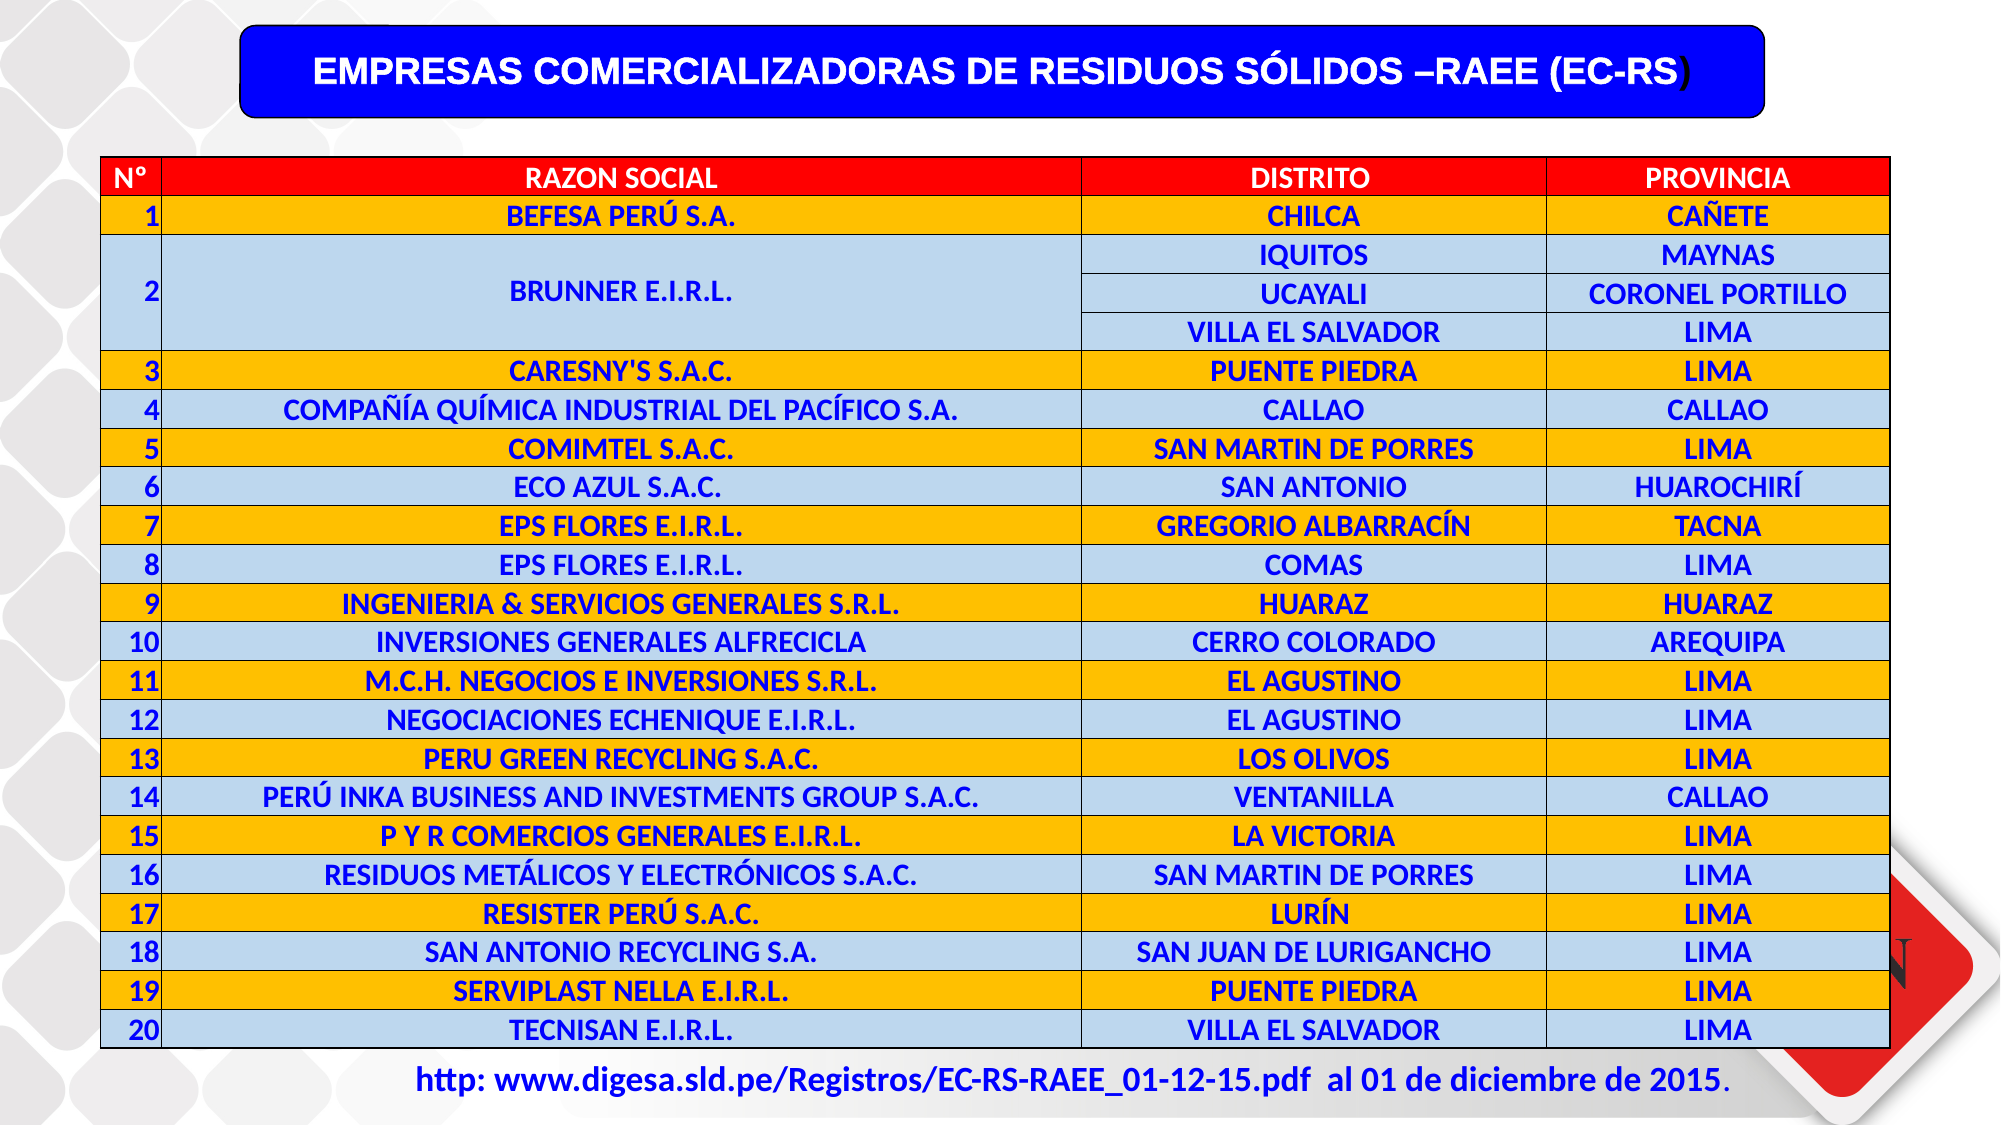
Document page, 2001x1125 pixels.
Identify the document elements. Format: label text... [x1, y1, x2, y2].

table_cell 20 [101, 1010, 161, 1047]
table_cell 1 [101, 196, 161, 234]
table_cell 2 [101, 235, 161, 350]
table_cell VILLA EL SALVADOR [1082, 1010, 1546, 1047]
table_cell 10 [101, 622, 161, 660]
table_cell EPS FLORES E.I.R.L. [162, 506, 1081, 544]
table_cell 15 [101, 816, 161, 854]
table_cell SAN ANTONIO [1082, 467, 1546, 505]
table_cell LIMA [1547, 700, 1889, 738]
table_cell LIMA [1547, 1010, 1889, 1047]
table_cell PUENTE PIEDRA [1082, 351, 1546, 389]
table_cell VILLA EL SALVADOR [1082, 313, 1546, 350]
table_cell LIMA [1547, 855, 1889, 893]
table_cell HUAROCHIRÍ [1547, 467, 1889, 505]
table_cell 11 [101, 661, 161, 699]
table_cell LIMA [1547, 739, 1889, 776]
table_cell 16 [101, 855, 161, 893]
table_cell INGENIERIA & SERVICIOS GENERALES S.R.L. [162, 584, 1081, 621]
table_cell EPS FLORES E.I.R.L. [162, 545, 1081, 583]
table_cell LIMA [1547, 429, 1889, 466]
table_cell CORONEL PORTILLO [1547, 274, 1889, 312]
table_cell PERU GREEN RECYCLING S.A.C. [162, 739, 1081, 776]
table_cell HUARAZ [1082, 584, 1546, 621]
table_cell LIMA [1547, 932, 1889, 970]
table_cell LOS OLIVOS [1082, 739, 1546, 776]
table_cell TACNA [1547, 506, 1889, 544]
table_cell COMAS [1082, 545, 1546, 583]
table_cell CERRO COLORADO [1082, 622, 1546, 660]
table_cell UCAYALI [1082, 274, 1546, 312]
table_header Nº [101, 158, 161, 195]
table_cell CALLAO [1547, 390, 1889, 428]
table_cell CALLAO [1547, 777, 1889, 815]
table_cell COMIMTEL S.A.C. [162, 429, 1081, 466]
table_cell CARESNY'S S.A.C. [162, 351, 1081, 389]
table_cell CHILCA [1082, 196, 1546, 234]
table_cell 14 [101, 777, 161, 815]
table_cell GREGORIO ALBARRACÍN [1082, 506, 1546, 544]
table_cell LIMA [1547, 894, 1889, 931]
table_cell PERÚ INKA BUSINESS AND INVESTMENTS GROUP S.A.C. [162, 777, 1081, 815]
table_cell SAN MARTIN DE PORRES [1082, 855, 1546, 893]
table_cell IQUITOS [1082, 235, 1546, 273]
table_header RAZON SOCIAL [162, 158, 1081, 195]
table_cell 3 [101, 351, 161, 389]
table_cell COMPAÑÍA QUÍMICA INDUSTRIAL DEL PACÍFICO S.A. [162, 390, 1081, 428]
table_cell HUARAZ [1547, 584, 1889, 621]
table_cell SAN JUAN DE LURIGANCHO [1082, 932, 1546, 970]
table_cell SAN ANTONIO RECYCLING S.A. [162, 932, 1081, 970]
table_cell ECO AZUL S.A.C. [162, 467, 1081, 505]
table_cell 12 [101, 700, 161, 738]
table_cell 7 [101, 506, 161, 544]
table_cell LIMA [1547, 816, 1889, 854]
picture [0, 0, 2001, 1125]
table_cell CALLAO [1082, 390, 1546, 428]
table_cell 9 [101, 584, 161, 621]
table_cell RESISTER PERÚ S.A.C. [162, 894, 1081, 931]
table_cell 4 [101, 390, 161, 428]
table_cell CAÑETE [1547, 196, 1889, 234]
table_cell 17 [101, 894, 161, 931]
table_cell 6 [101, 467, 161, 505]
table_cell BRUNNER E.I.R.L. [162, 235, 1081, 350]
table_cell 5 [101, 429, 161, 466]
table_cell AREQUIPA [1547, 622, 1889, 660]
table_cell EL AGUSTINO [1082, 661, 1546, 699]
table_cell RESIDUOS METÁLICOS Y ELECTRÓNICOS S.A.C. [162, 855, 1081, 893]
table_cell LIMA [1547, 971, 1889, 1009]
text_box http: www.digesa.sld.pe/Registros/EC-RS-RAEE_01-12-15.pdf al 01 de diciembre de 2015. [263, 1049, 1746, 1107]
table_cell 13 [101, 739, 161, 776]
table_cell LIMA [1547, 351, 1889, 389]
table_cell BEFESA PERÚ S.A. [162, 196, 1081, 234]
table_cell LIMA [1547, 545, 1889, 583]
table_cell TECNISAN E.I.R.L. [162, 1010, 1081, 1047]
table_header DISTRITO [1082, 158, 1546, 195]
table_cell MAYNAS [1547, 235, 1889, 273]
table_cell 18 [101, 932, 161, 970]
table_cell 19 [101, 971, 161, 1009]
table_cell INVERSIONES GENERALES ALFRECICLA [162, 622, 1081, 660]
table_cell LIMA [1547, 313, 1889, 350]
table_cell NEGOCIACIONES ECHENIQUE E.I.R.L. [162, 700, 1081, 738]
table_cell SAN MARTIN DE PORRES [1082, 429, 1546, 466]
table_cell PUENTE PIEDRA [1082, 971, 1546, 1009]
table_cell M.C.H. NEGOCIOS E INVERSIONES S.R.L. [162, 661, 1081, 699]
table_cell 8 [101, 545, 161, 583]
table_cell SERVIPLAST NELLA E.I.R.L. [162, 971, 1081, 1009]
table_cell P Y R COMERCIOS GENERALES E.I.R.L. [162, 816, 1081, 854]
table_header PROVINCIA [1547, 158, 1889, 195]
table_cell VENTANILLA [1082, 777, 1546, 815]
text_box EMPRESAS COMERCIALIZADORAS DE RESIDUOS SÓLIDOS –RAEE (EC-RS) [240, 25, 1765, 118]
table_cell LURÍN [1082, 894, 1546, 931]
table_cell EL AGUSTINO [1082, 700, 1546, 738]
table_cell LA VICTORIA [1082, 816, 1546, 854]
table_cell LIMA [1547, 661, 1889, 699]
